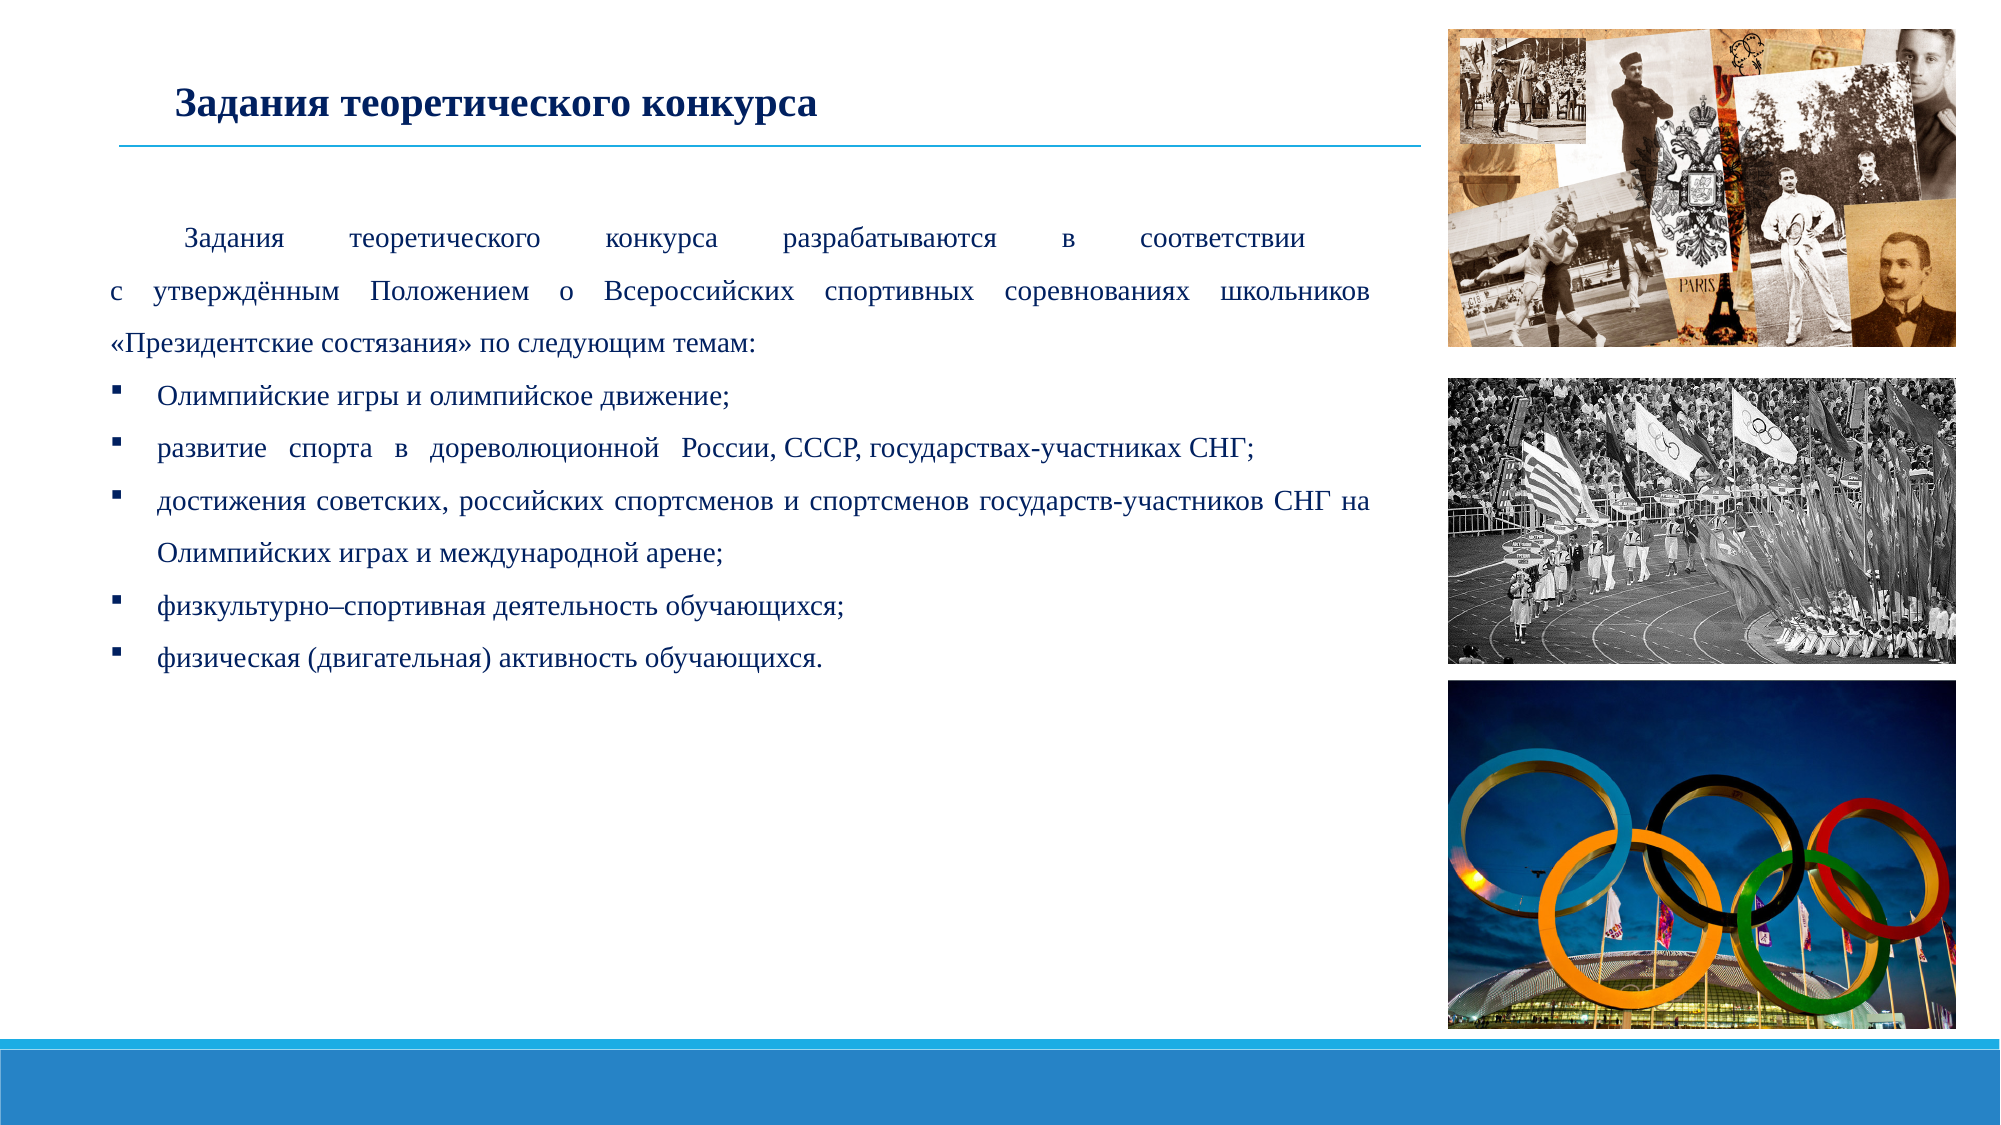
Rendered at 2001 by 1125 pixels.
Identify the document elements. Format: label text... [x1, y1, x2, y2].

picture [1447, 679, 1957, 1030]
text_box Задания теоретического конкурса разрабатываются в соответствии с утверждённым Положением о Всероссийских спортивных соревнованиях школьников «Президентские состязания» по следующим темам: Олимпийские игры и олимпийское движение; развитие спорта в дореволюционной России, СССР, государствах-участниках СНГ; достижения советских, российских спортсменов и спортсменов государств-участников СНГ на Олимпийских играх и международной арене; физкультурно–спортивная деятельность обучающихся; физическая (двигательная) активность обучающихся. [95, 193, 1387, 681]
picture [1447, 378, 1957, 665]
text_box Задания теоретического конкурса [159, 67, 1160, 133]
picture [1447, 28, 1957, 347]
